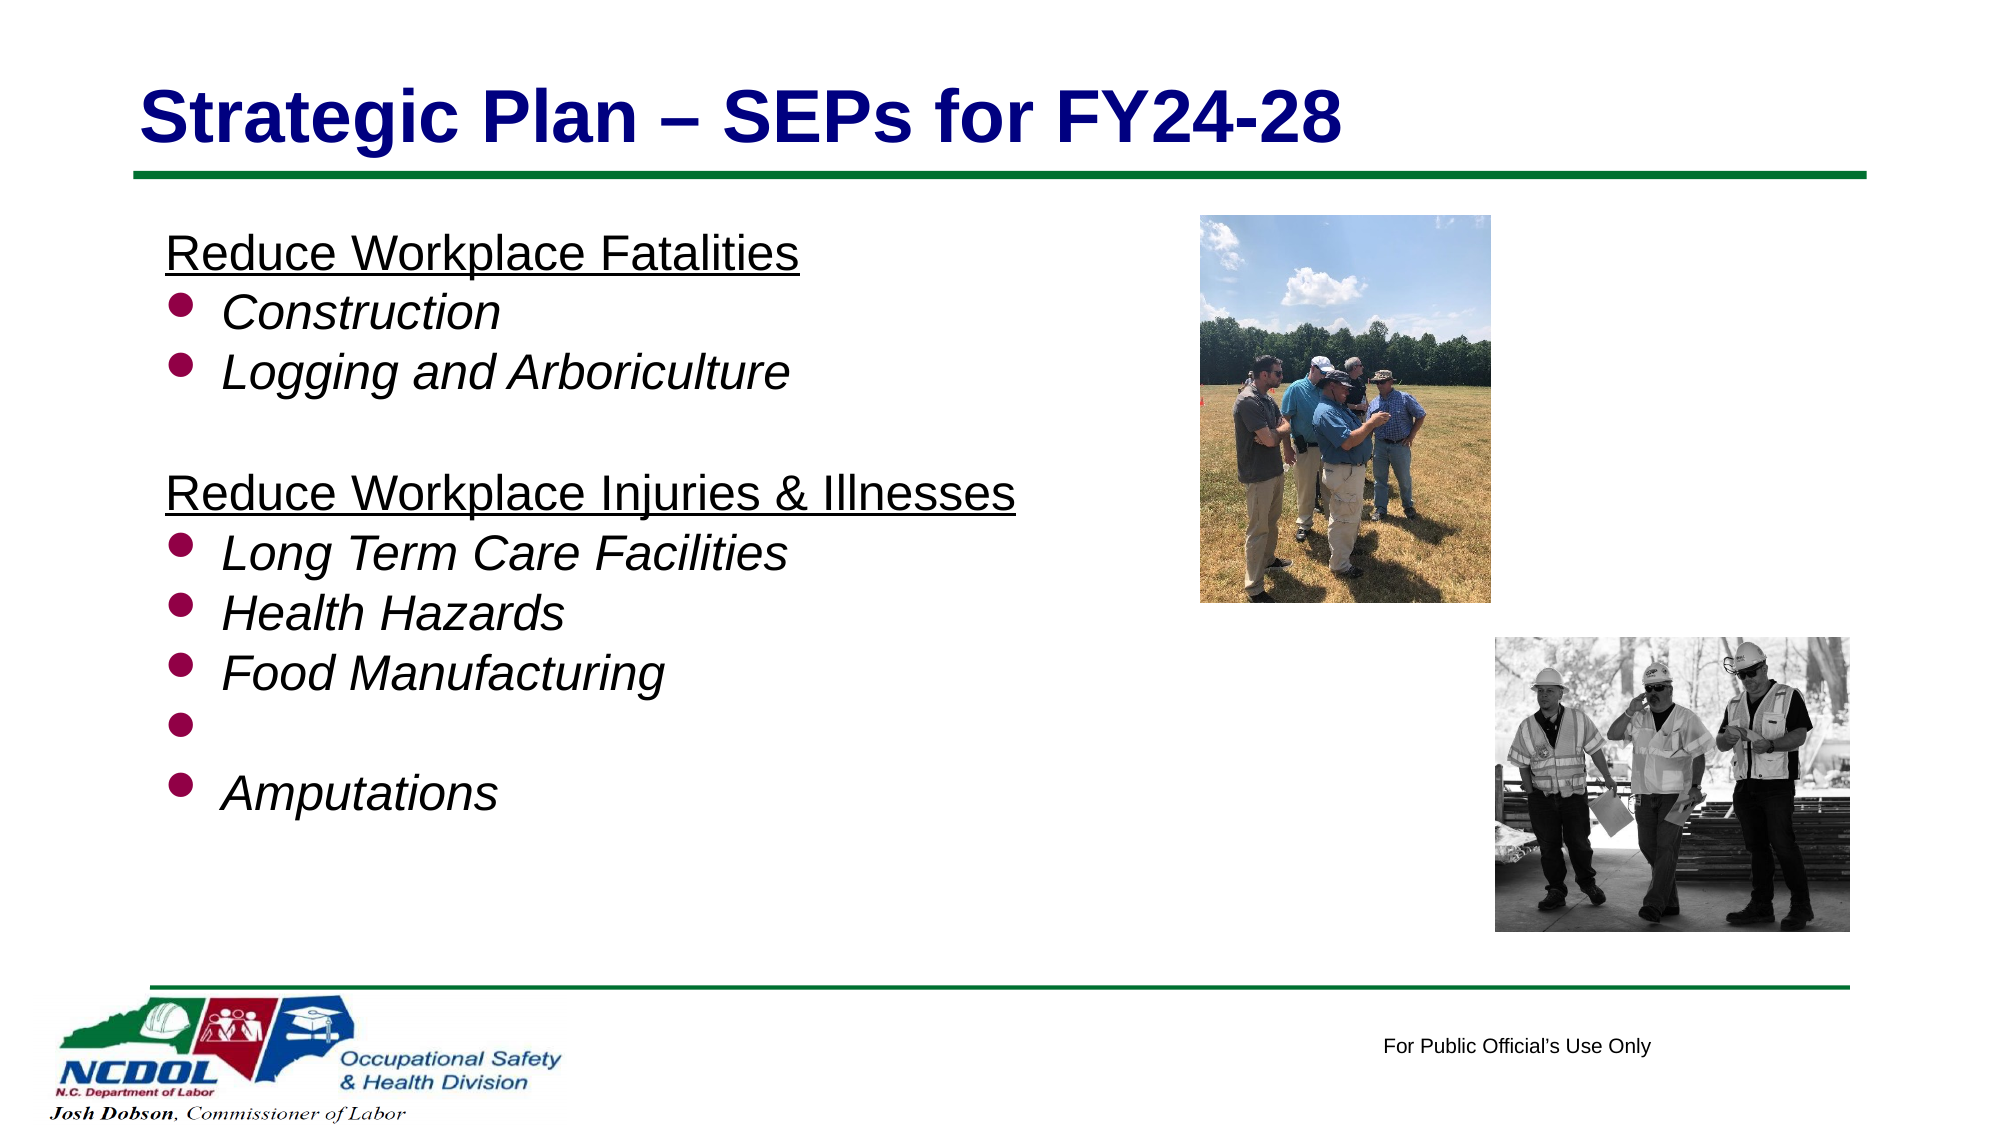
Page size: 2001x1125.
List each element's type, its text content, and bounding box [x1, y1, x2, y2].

picture [33, 992, 567, 1125]
picture [1495, 637, 1851, 933]
picture [1199, 214, 1491, 603]
text_box Strategic Plan – SEPs for FY24-28 [125, 60, 1800, 166]
list Reduce Workplace Fatalities Construction Logging and Arboriculture Reduce Workplace Injuries & Illnesses Long Term Care Facilities Health Hazards Food Manufacturing Amputations [149, 212, 1451, 956]
